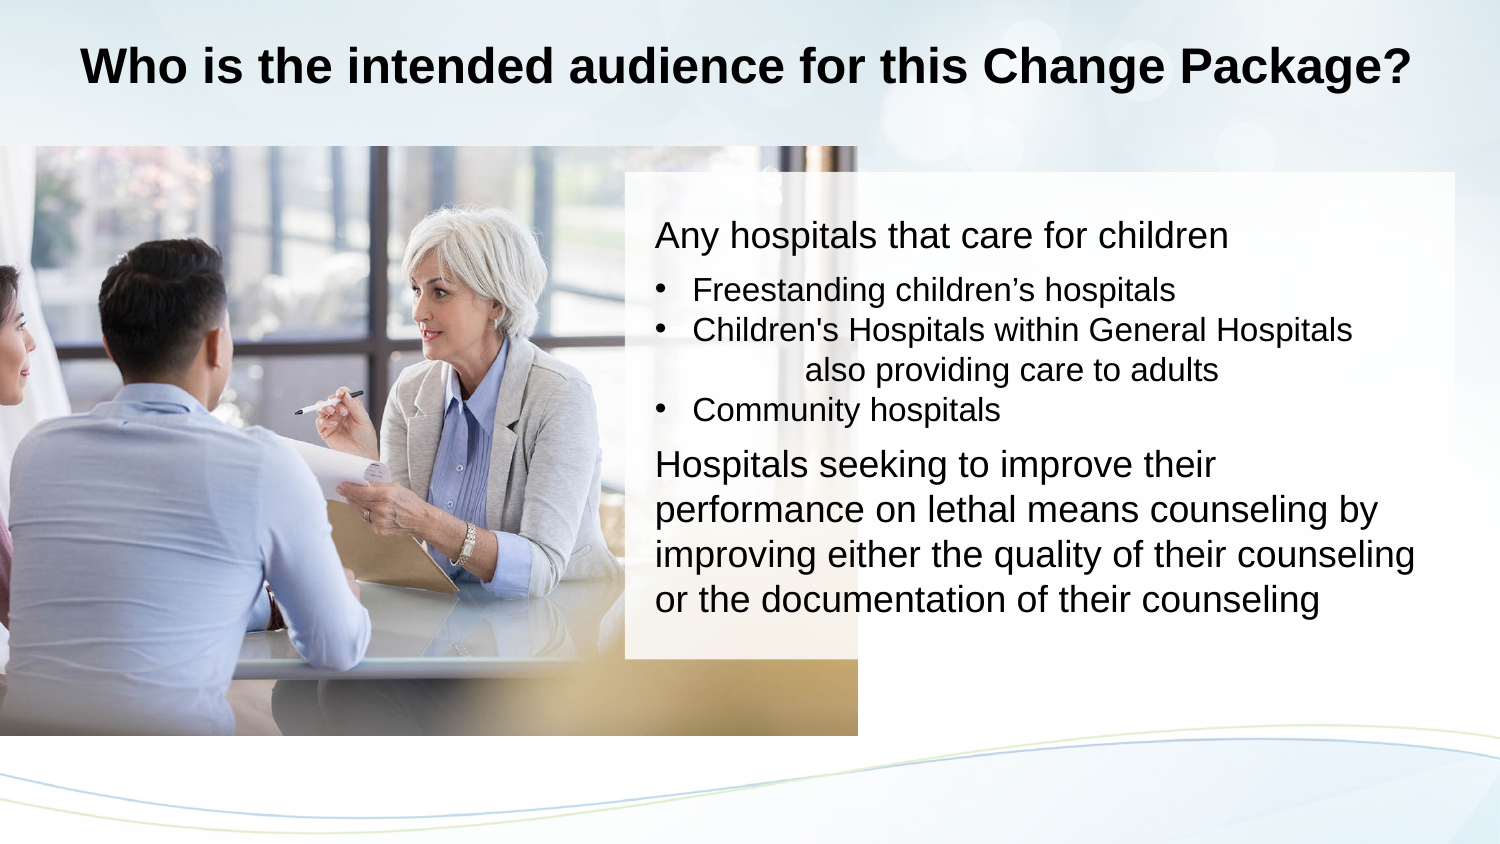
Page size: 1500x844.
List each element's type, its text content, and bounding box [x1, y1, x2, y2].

title Who is the intended audience for this Change Package? [44, 33, 1456, 104]
picture [0, 146, 1500, 844]
list Any hospitals that care for children Freestanding children’s hospitals Children's Hospitals within General Hospitals also providing care to adults Community hospitals Hospitals seeking to improve their performance on lethal means counseling by improving either the quality of their counseling or the documentation of their counseling [862, 171, 1456, 660]
